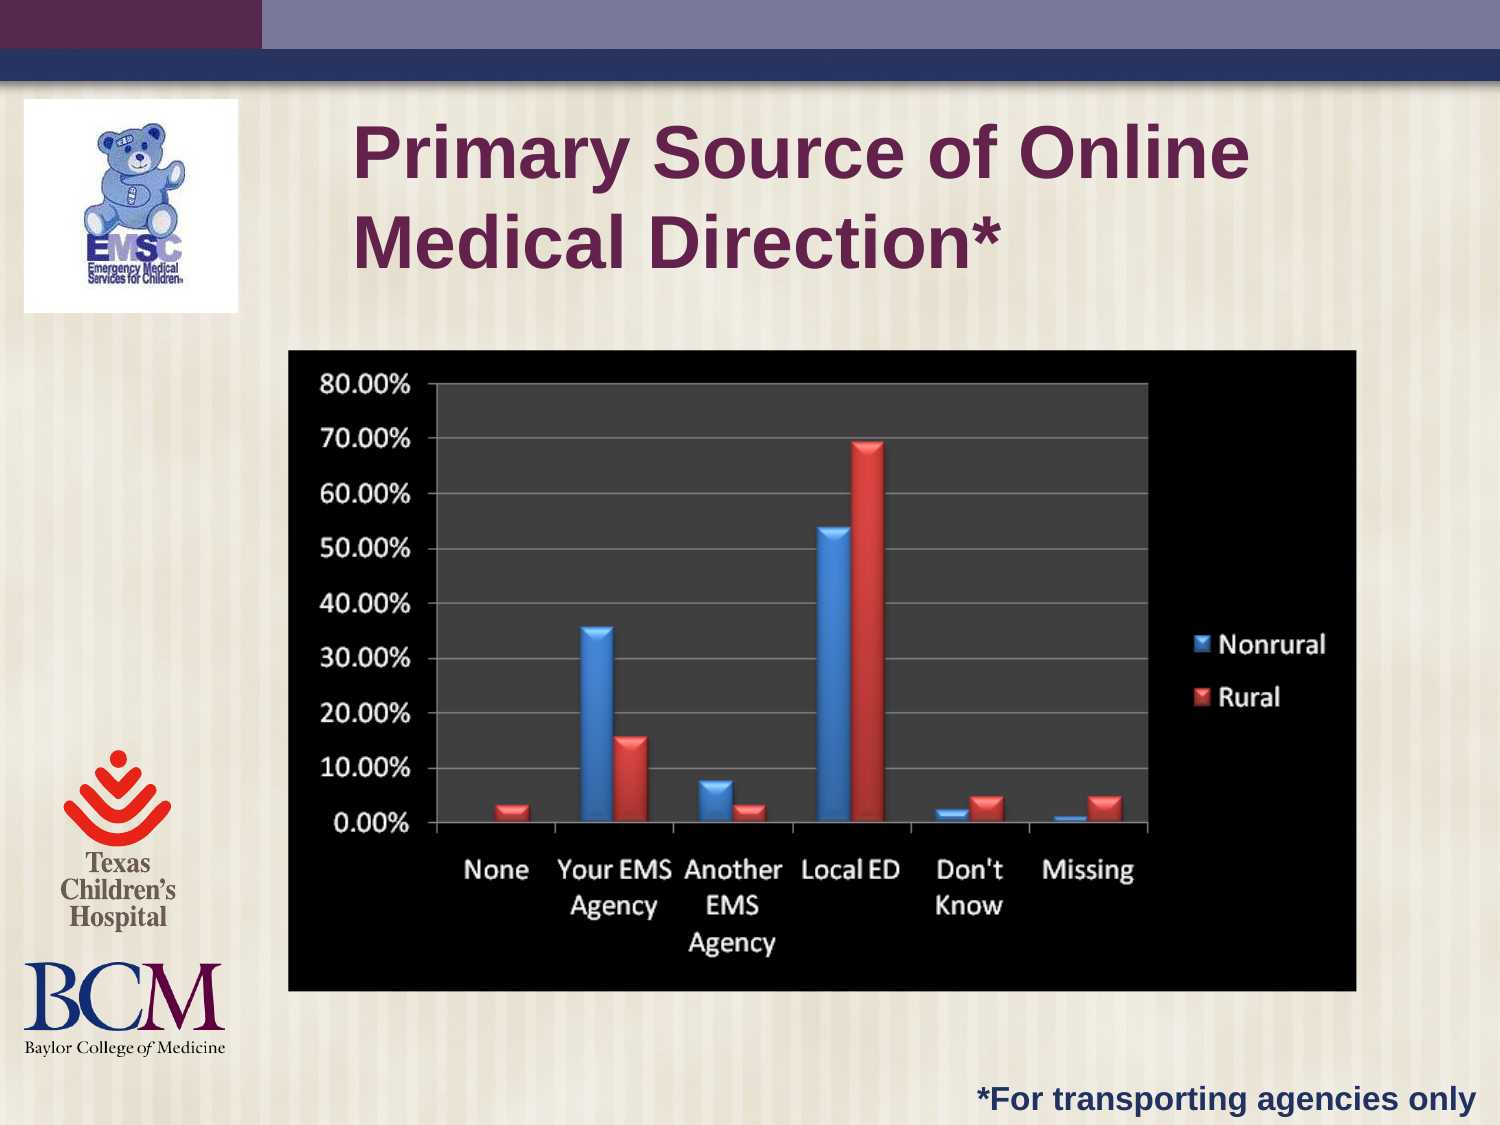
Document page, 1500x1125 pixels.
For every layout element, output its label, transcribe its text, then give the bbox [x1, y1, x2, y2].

title Primary Source of Online Medical Direction* [336, 99, 1425, 288]
text_box *For transporting agencies only [962, 1069, 1500, 1125]
picture [0, 0, 1500, 1125]
